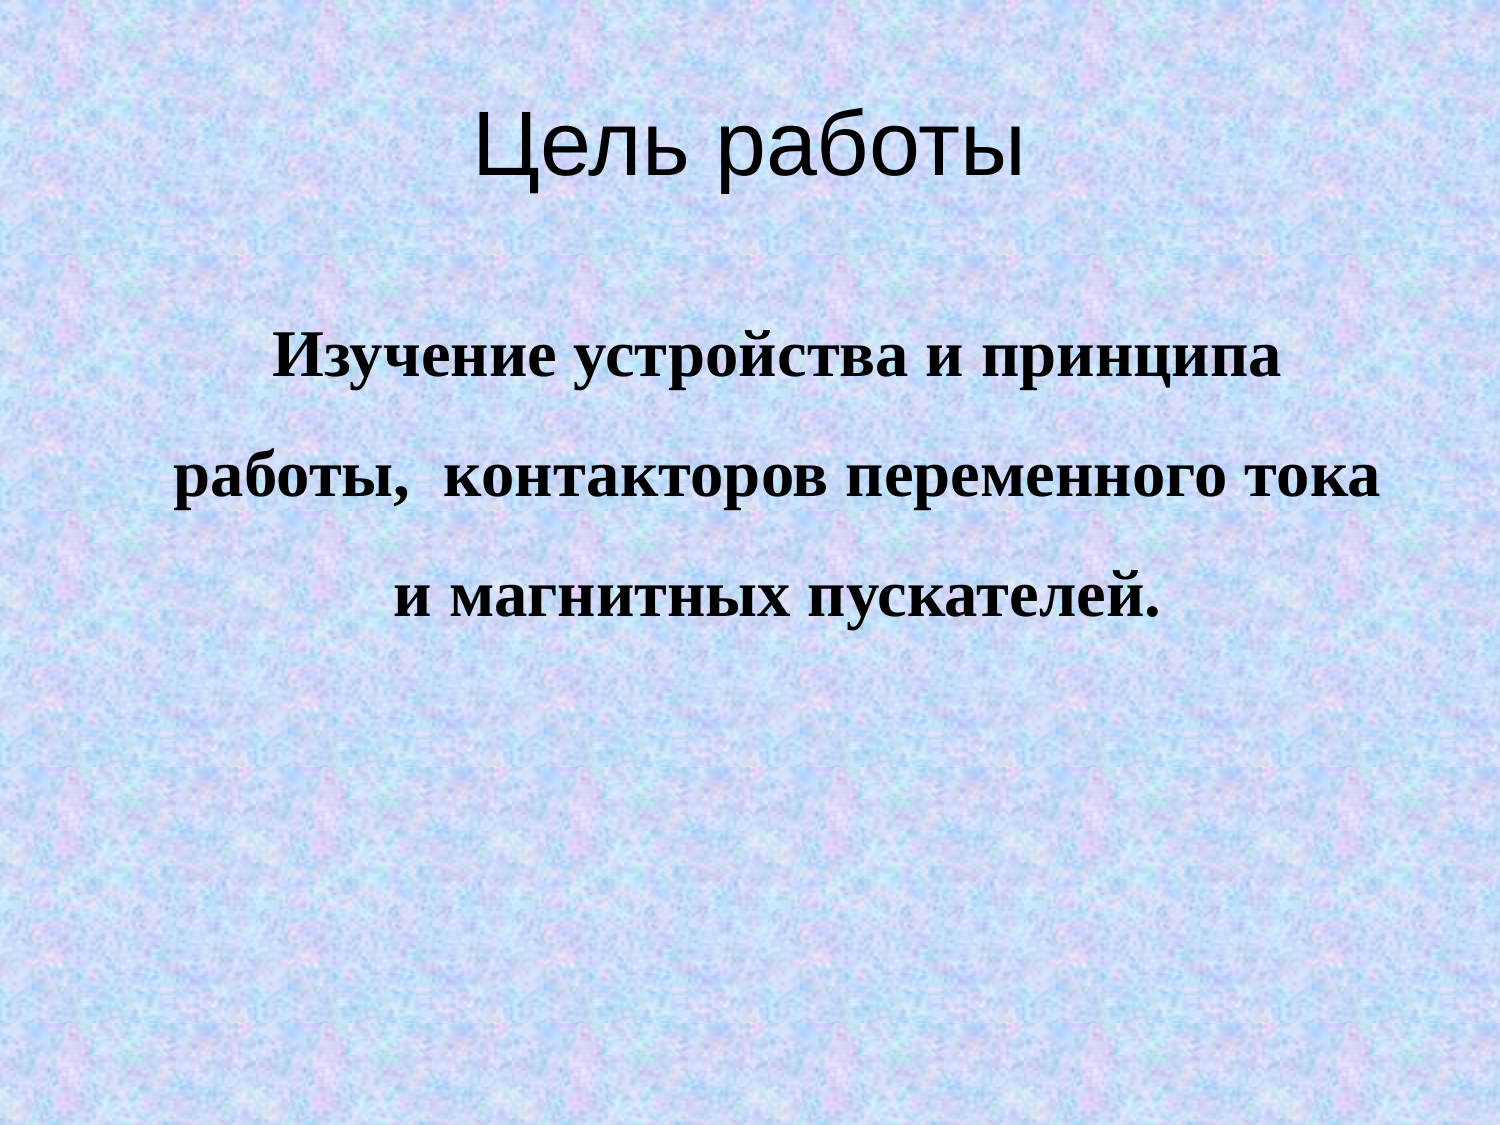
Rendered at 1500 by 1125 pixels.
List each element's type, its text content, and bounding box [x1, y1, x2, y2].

list Изучение устройства и принципа работы, контакторов переменного тока и магнитных пускателей. [74, 262, 1426, 1006]
picture [0, 0, 1500, 1125]
title Цель работы [74, 44, 1426, 233]
